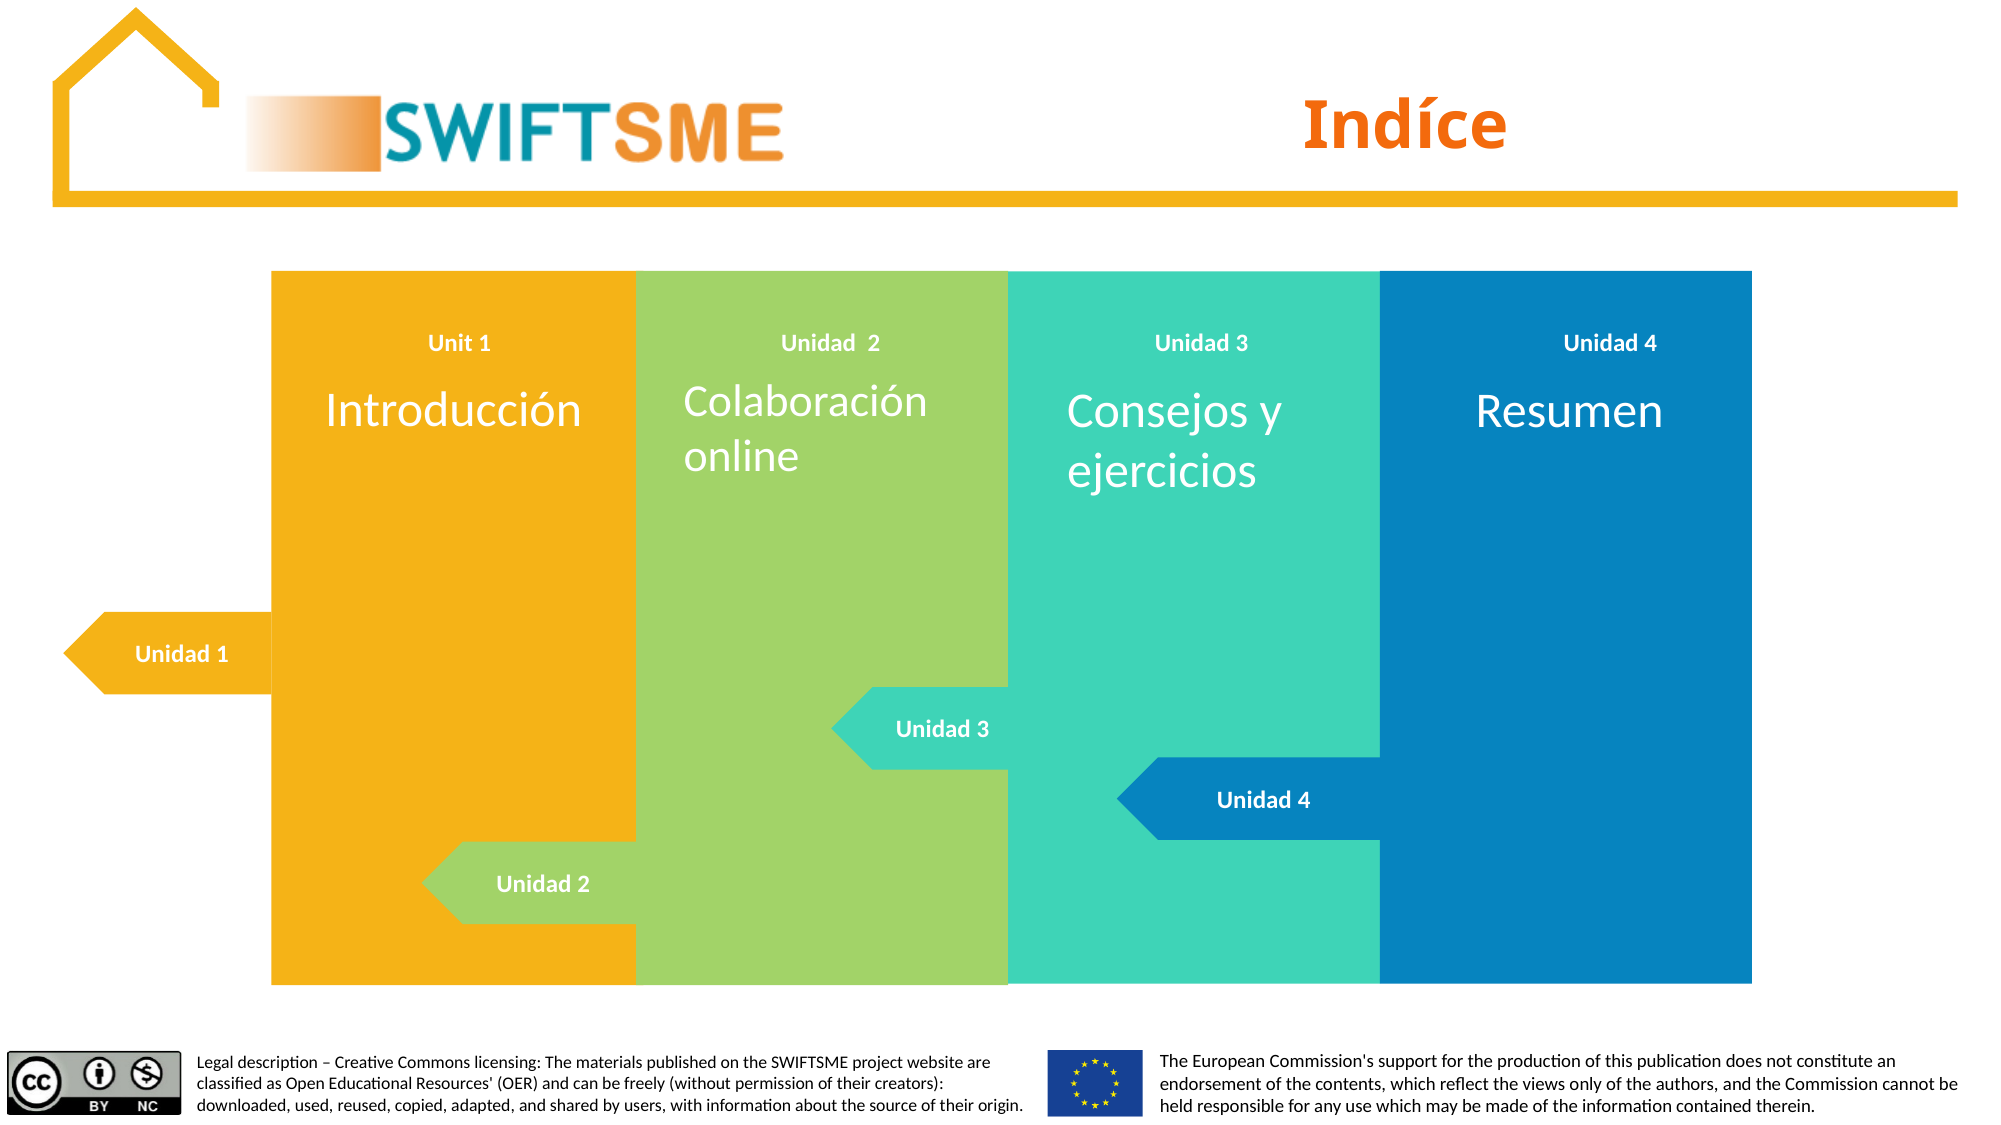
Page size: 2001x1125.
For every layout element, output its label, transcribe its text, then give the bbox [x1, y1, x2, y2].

text_box Unidad 1 [106, 630, 258, 675]
text_box Unidad 3 [854, 704, 1032, 750]
text_box Legal description – Creative Commons licensing: The materials published on the SWIFTSME project website are classified as Open Educational Resources' (OER) and can be freely (without permission of their creators): downloaded, used, reused, copied, adapted, and shared by users, with information about the source of their origin. [181, 1043, 1048, 1123]
text_box The European Commission's support for the production of this publication does not constitute an endorsement of the contents, which reflect the views only of the authors, and the Commission cannot be held responsible for any use which may be made of the information contained therein. [1144, 1041, 2000, 1124]
text_box [61, 610, 273, 696]
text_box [1052, 319, 1352, 507]
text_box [668, 319, 968, 490]
text_box Unidad 2 [445, 860, 642, 905]
text_box [1379, 270, 1753, 985]
picture [231, 80, 799, 187]
text_box [829, 686, 1014, 771]
picture [6, 1050, 182, 1115]
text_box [310, 318, 610, 446]
text_box [270, 270, 635, 986]
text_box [1460, 319, 1760, 446]
text_box [420, 840, 644, 926]
picture [1047, 1050, 1148, 1117]
text_box [1115, 756, 1386, 841]
text_box [635, 270, 1009, 986]
text_box Unidad 4 [1145, 775, 1382, 821]
text_box Indíce [1288, 73, 1943, 169]
text_box [1007, 270, 1379, 985]
